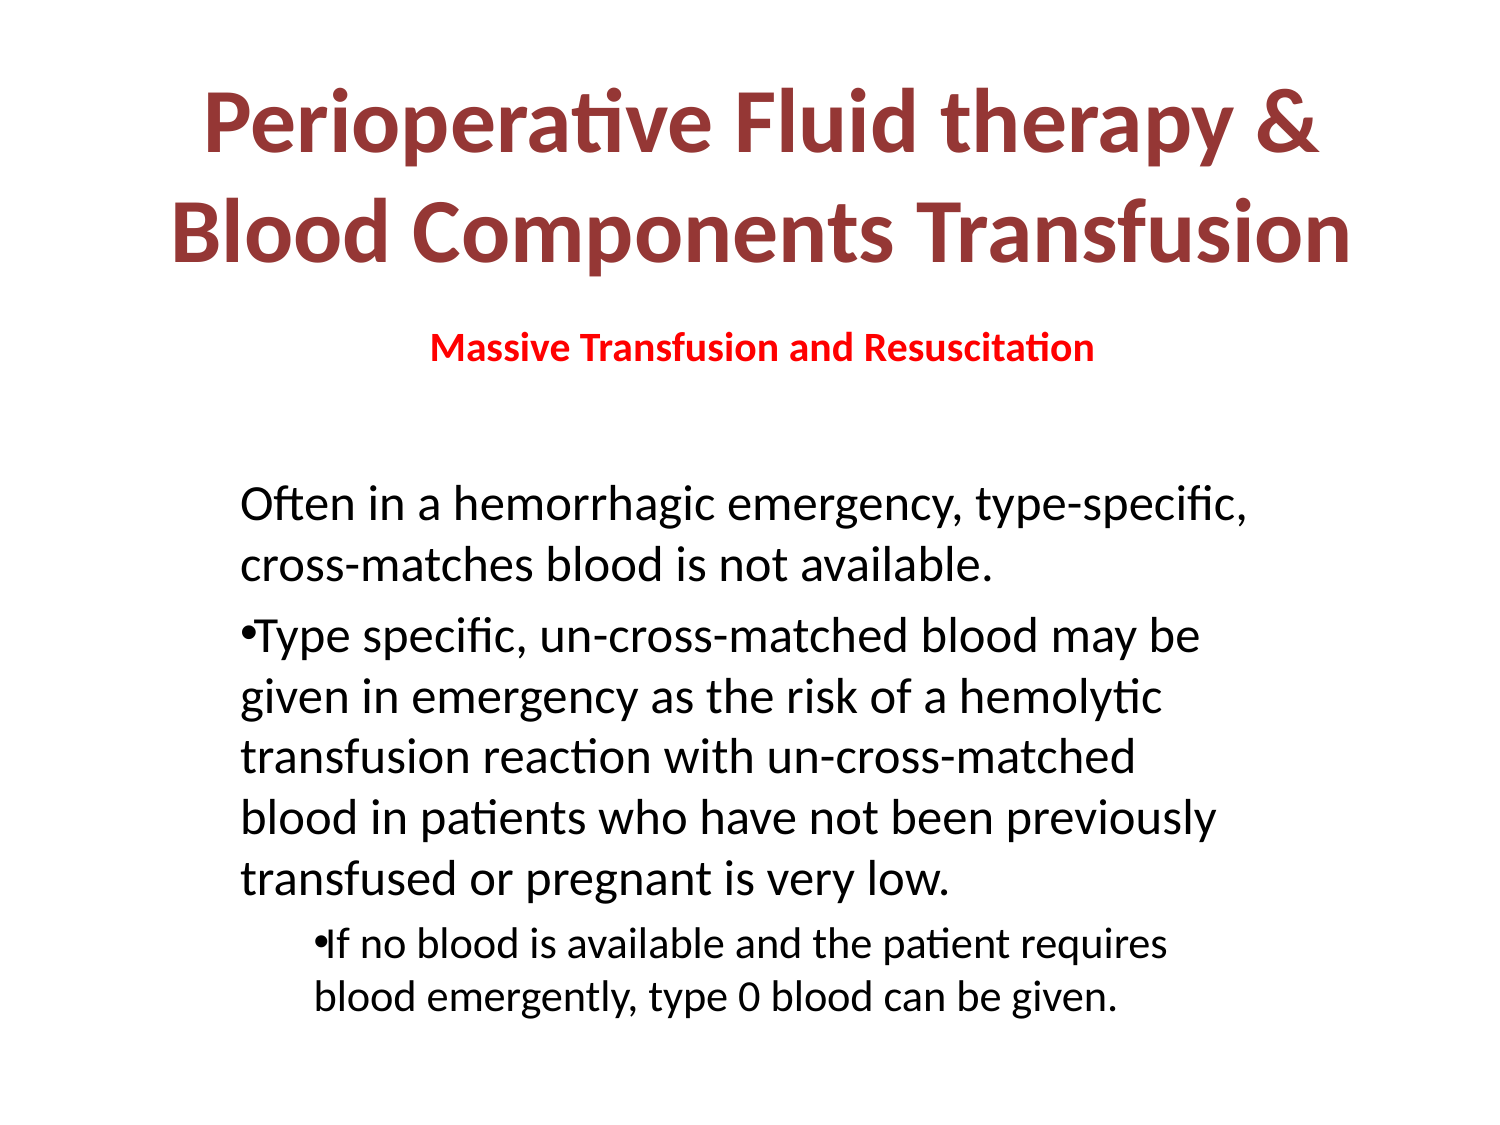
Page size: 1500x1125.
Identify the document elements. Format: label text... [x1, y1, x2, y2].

title Perioperative Fluid therapy & Blood Components Transfusion [125, 50, 1400, 292]
text_box Massive Transfusion and Resuscitation [137, 312, 1388, 378]
subtitle Often in a hemorrhagic emergency, type-specific, cross-matches blood is not available. Type specific, un-cross-matched blood may be given in emergency as the risk of a hemolytic transfusion reaction with un-cross-matched blood in patients who have not been previously transfused or pregnant is very low. If no blood is available and the patient requires blood emergently, type 0 blood can be given. [225, 462, 1275, 1038]
